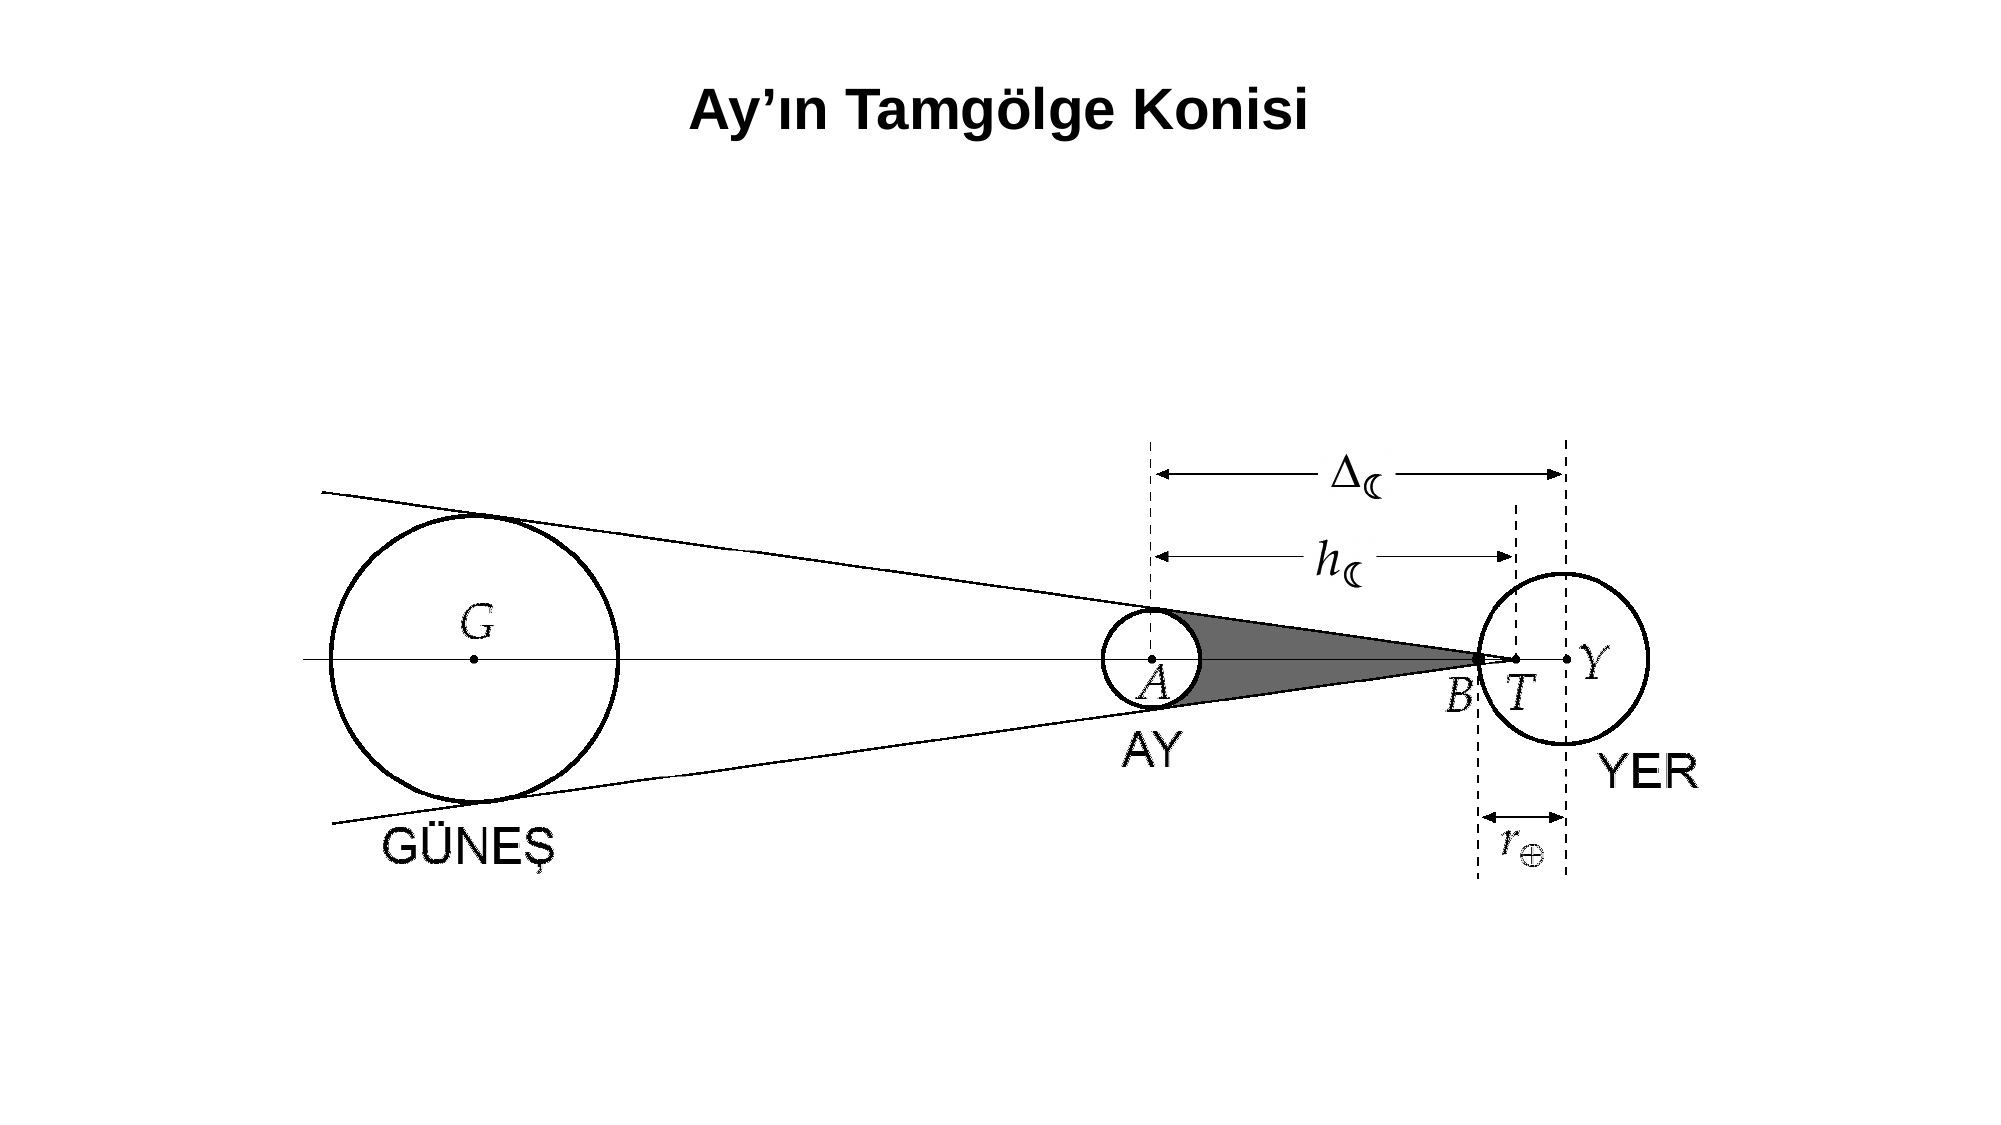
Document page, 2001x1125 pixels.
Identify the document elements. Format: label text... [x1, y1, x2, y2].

picture [303, 437, 1709, 890]
text_box Ay’ın Tamgölge Konisi [386, 63, 1614, 149]
